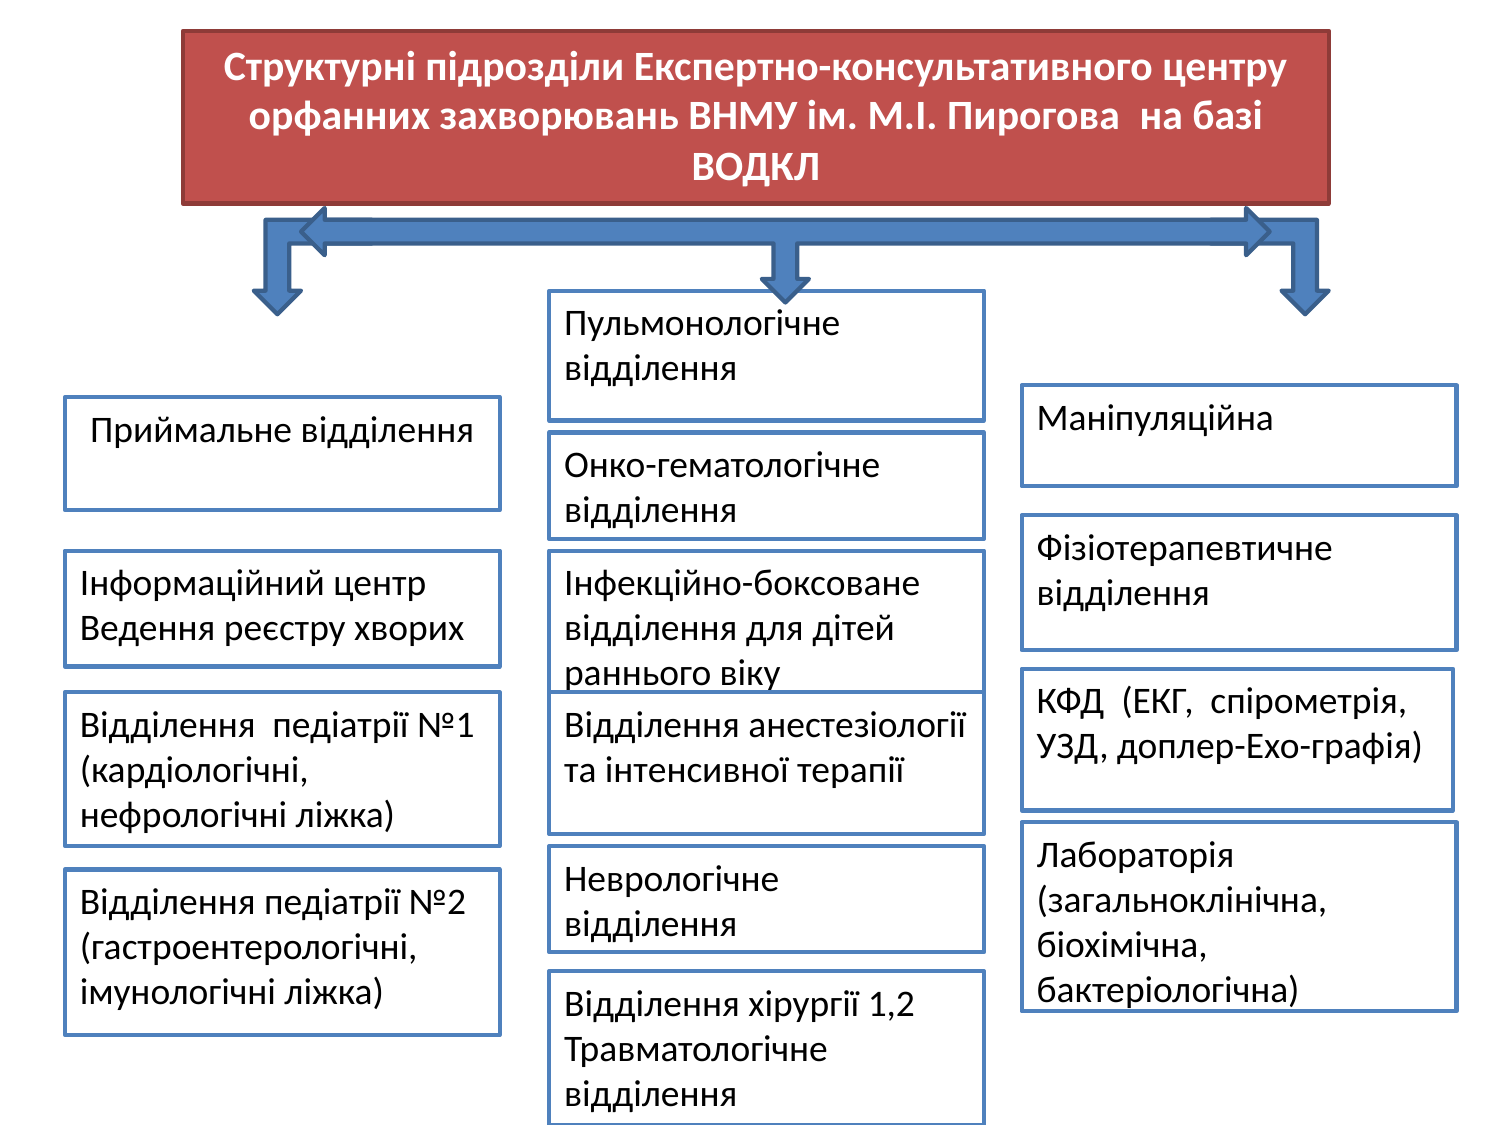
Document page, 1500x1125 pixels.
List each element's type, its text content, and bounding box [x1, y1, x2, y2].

text_box Відділення хірургії 1,2 Травматологічне відділення [547, 969, 986, 1125]
text_box Відділення педіатрії №2 (гастроентерологічні, імунологічні ліжка) [63, 867, 502, 1037]
text_box Приймальне відділення [63, 395, 502, 512]
text_box Відділення педіатрії №1 (кардіологічні, нефрологічні ліжка) [63, 690, 502, 848]
text_box Онко-гематологічне відділення [547, 430, 986, 541]
text_box Структурні підрозділи Експертно-консультативного центру орфанних захворювань ВНМУ ім. М.І. Пирогова на базі ВОДКЛ [181, 29, 1331, 206]
text_box [298, 206, 1272, 305]
text_box Маніпуляційна [1020, 383, 1459, 488]
text_box Лабораторія (загальноклінічна, біохімічна, бактеріологічна) [1020, 820, 1459, 1013]
text_box Інфекційно-боксоване відділення для дітей раннього віку [547, 549, 986, 690]
text_box Відділення анестезіології та інтенсивної терапії [547, 690, 986, 836]
text_box Пульмонологічне відділення [547, 289, 986, 423]
text_box КФД (ЕКГ, спірометрія, УЗД, доплер-Ехо-графія) [1020, 667, 1455, 813]
text_box [1260, 217, 1331, 317]
text_box Неврологічне відділення [547, 844, 986, 954]
text_box [251, 217, 311, 317]
text_box Інформаційний центр Ведення реєстру хворих [63, 549, 502, 669]
text_box Фізіотерапевтичне відділення [1020, 513, 1459, 652]
